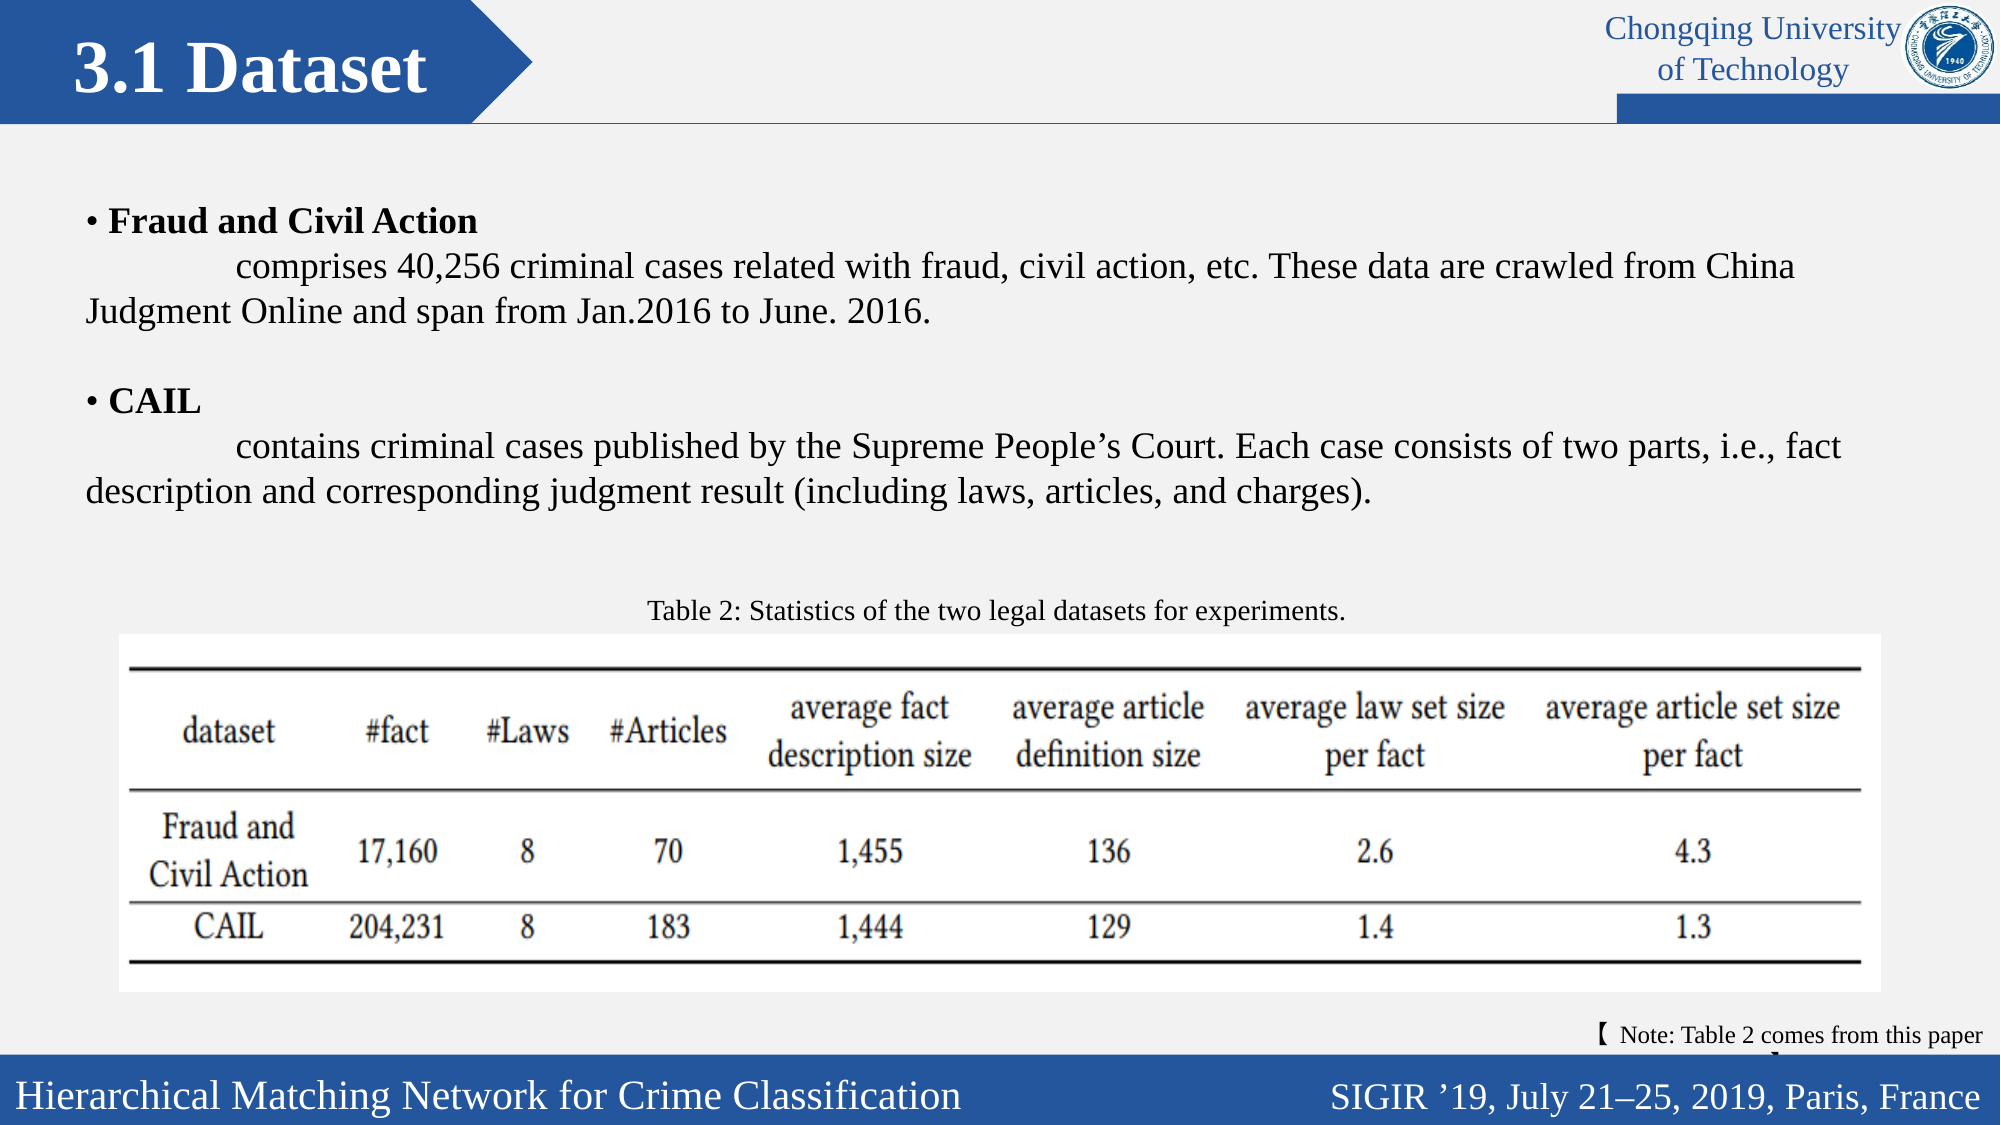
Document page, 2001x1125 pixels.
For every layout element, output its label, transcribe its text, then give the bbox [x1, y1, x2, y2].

text_box Chongqing University of Technology [1580, 17, 1910, 76]
text_box Table 2: Statistics of the two legal datasets for experiments. [632, 583, 1368, 634]
picture [119, 634, 1881, 992]
text_box 3.1 Dataset [0, 0, 535, 126]
text_box • Fraud and Civil Action comprises 40,256 criminal cases related with fraud, civil action, etc. These data are crawled from China Judgment Online and span from Jan.2016 to June. 2016. • CAIL contains criminal cases published by the Supreme People’s Court. Each case consists of two parts, i.e., fact description and corresponding judgment result (including laws, articles, and charges). [70, 188, 1929, 518]
text_box 【 Note: Table 2 comes from this paper 】 [1566, 1011, 2000, 1054]
text_box Hierarchical Matching Network for Crime Classification SIGIR ’19, July 21–25, 2019, Paris, France [0, 1054, 2000, 1125]
text_box [1899, 1, 1998, 92]
